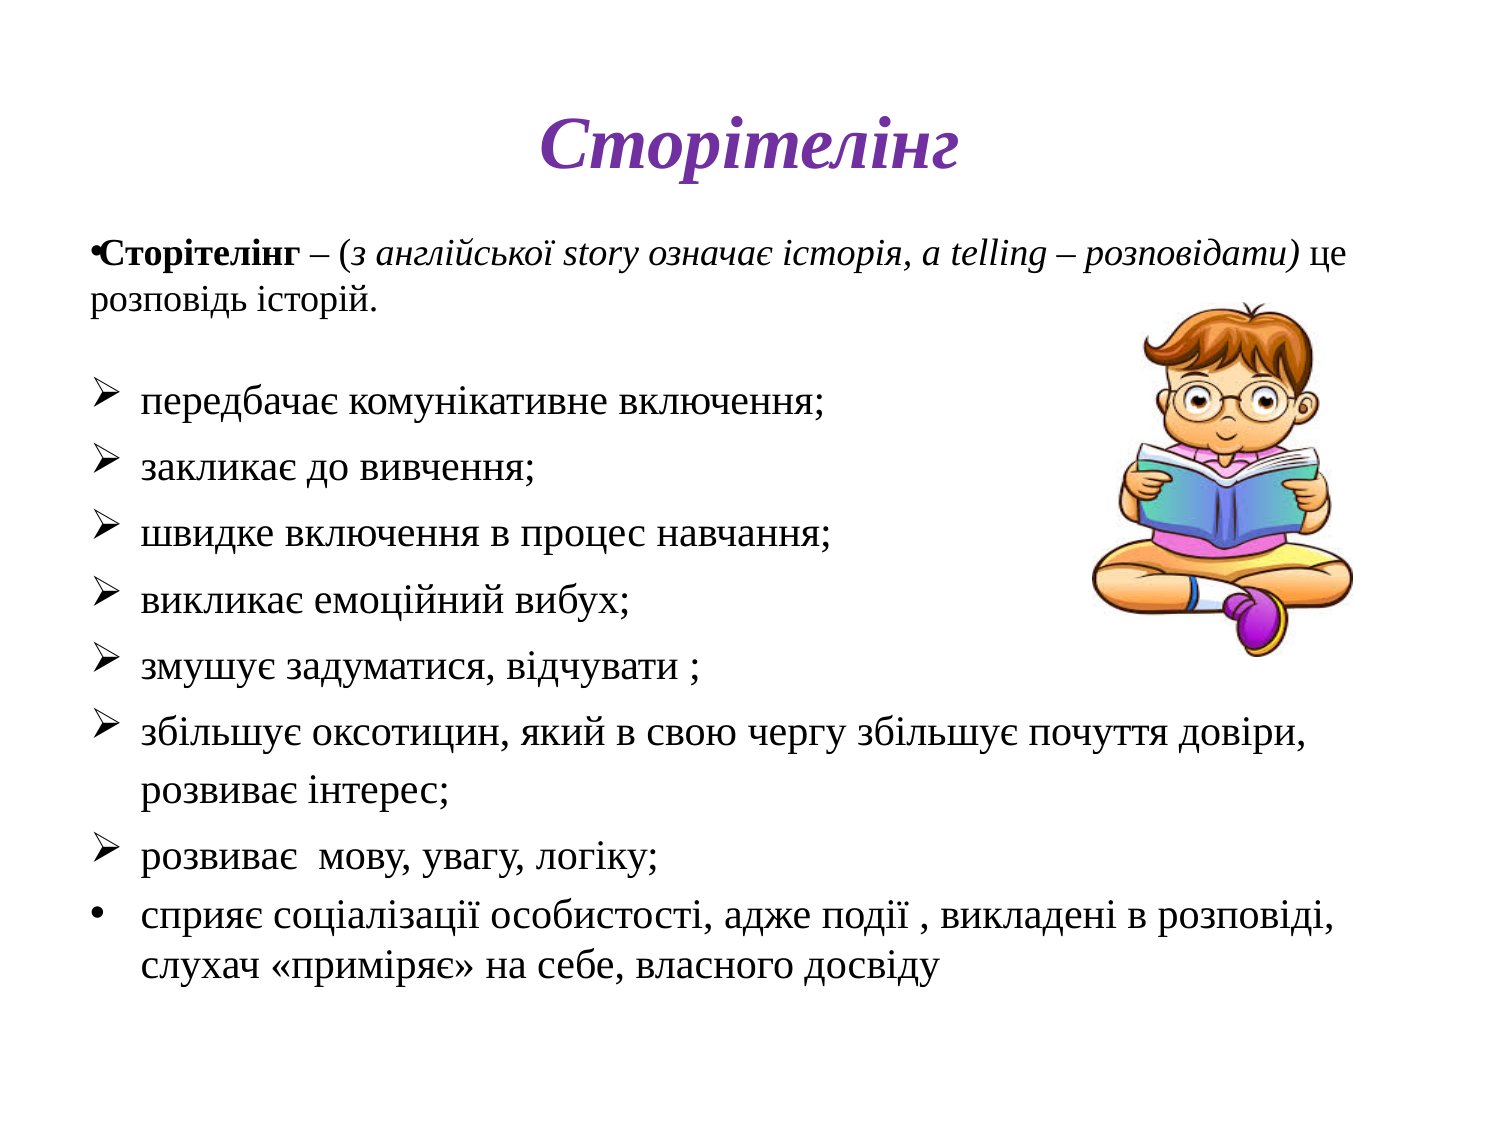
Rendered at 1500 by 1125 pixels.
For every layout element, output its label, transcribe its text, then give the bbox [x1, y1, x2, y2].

title Сторітелінг [75, 45, 1425, 219]
list Сторітелінг – (з англійської story означає історія, а telling – розповідати) це розповідь історій. передбачає комунікативне включення; закликає до вивчення; швидке включення в процес навчання; викликає емоційний вибух; змушує задуматися, відчувати ; збільшує оксотицин, який в свою чергу збільшує почуття довіри, розвиває інтерес; розвиває мову, увагу, логіку; сприяє соціалізації особистості, адже події , викладені в розповіді, слухач «приміряє» на себе, власного досвіду [75, 219, 1425, 1005]
picture [1092, 302, 1353, 658]
